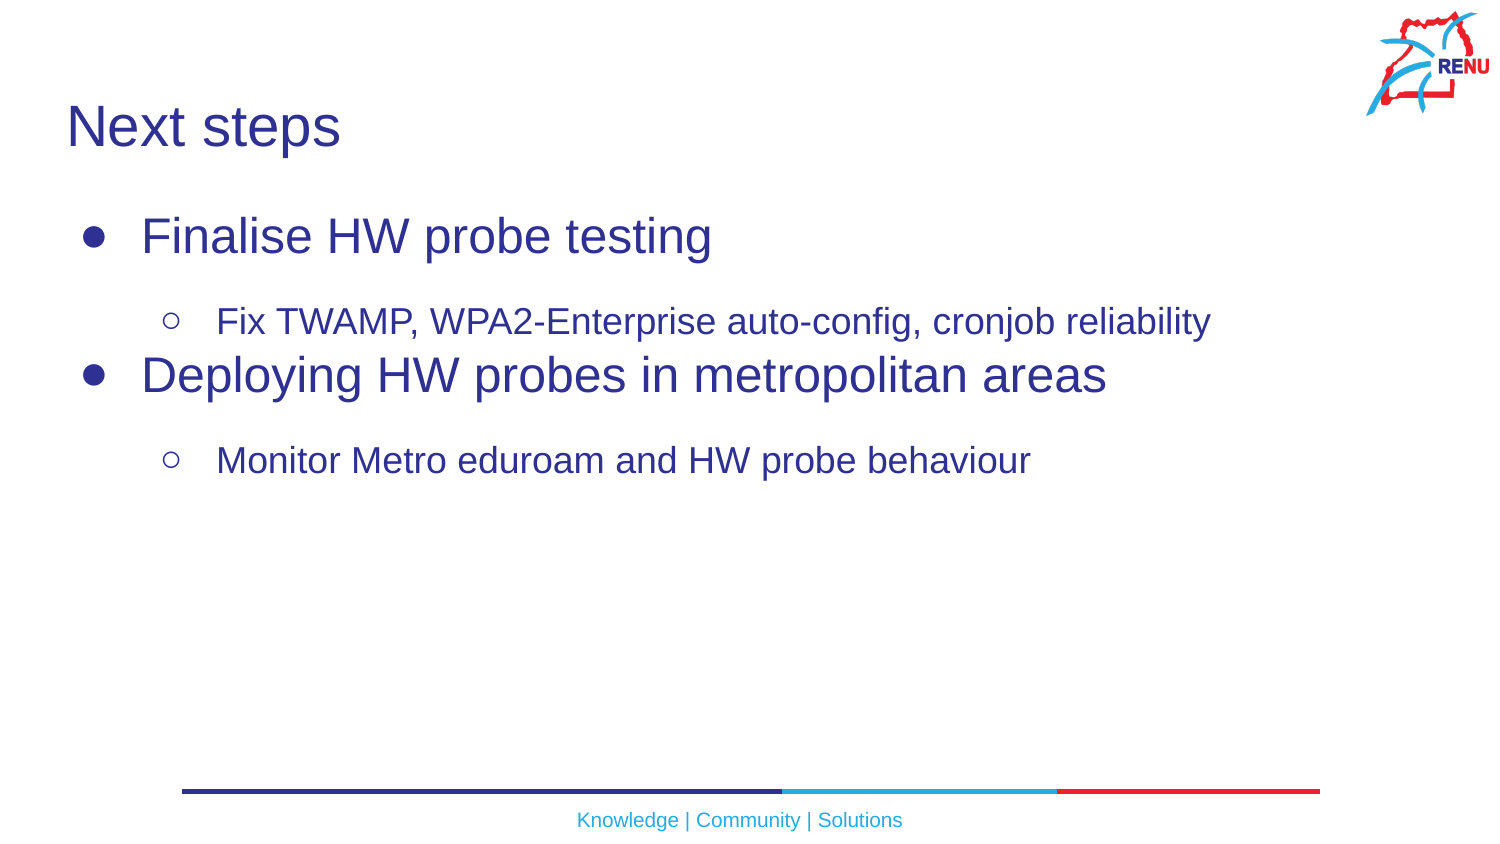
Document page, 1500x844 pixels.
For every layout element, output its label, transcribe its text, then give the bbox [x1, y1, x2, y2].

picture [1366, 11, 1489, 116]
title Next steps [51, 72, 1449, 167]
list Finalise HW probe testing Fix TWAMP, WPA2-Enterprise auto-config, cronjob reliability Deploying HW probes in metropolitan areas Monitor Metro eduroam and HW probe behaviour [51, 189, 1449, 750]
